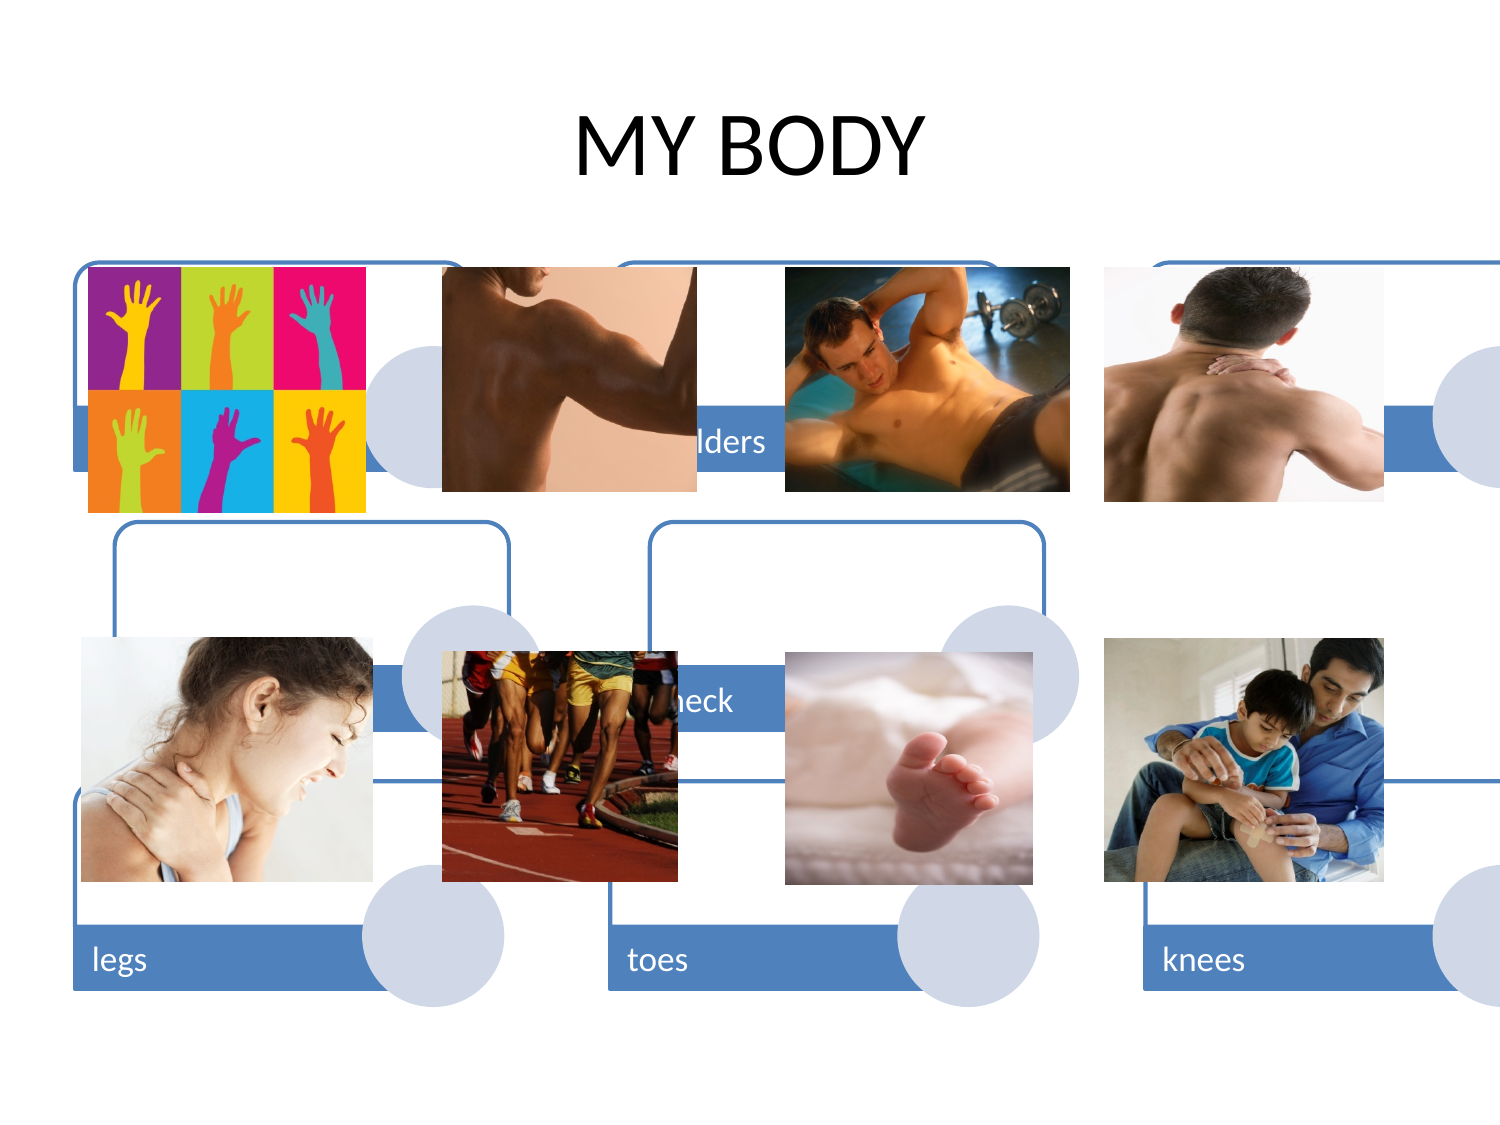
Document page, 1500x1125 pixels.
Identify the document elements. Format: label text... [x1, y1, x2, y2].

picture [442, 651, 678, 882]
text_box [74, 262, 1426, 1006]
picture [785, 652, 1033, 885]
picture [1104, 266, 1385, 502]
picture [81, 637, 373, 882]
picture [1104, 638, 1385, 883]
picture [785, 266, 1071, 492]
title MY BODY [75, 45, 1425, 233]
picture [88, 266, 366, 513]
picture [442, 266, 697, 492]
